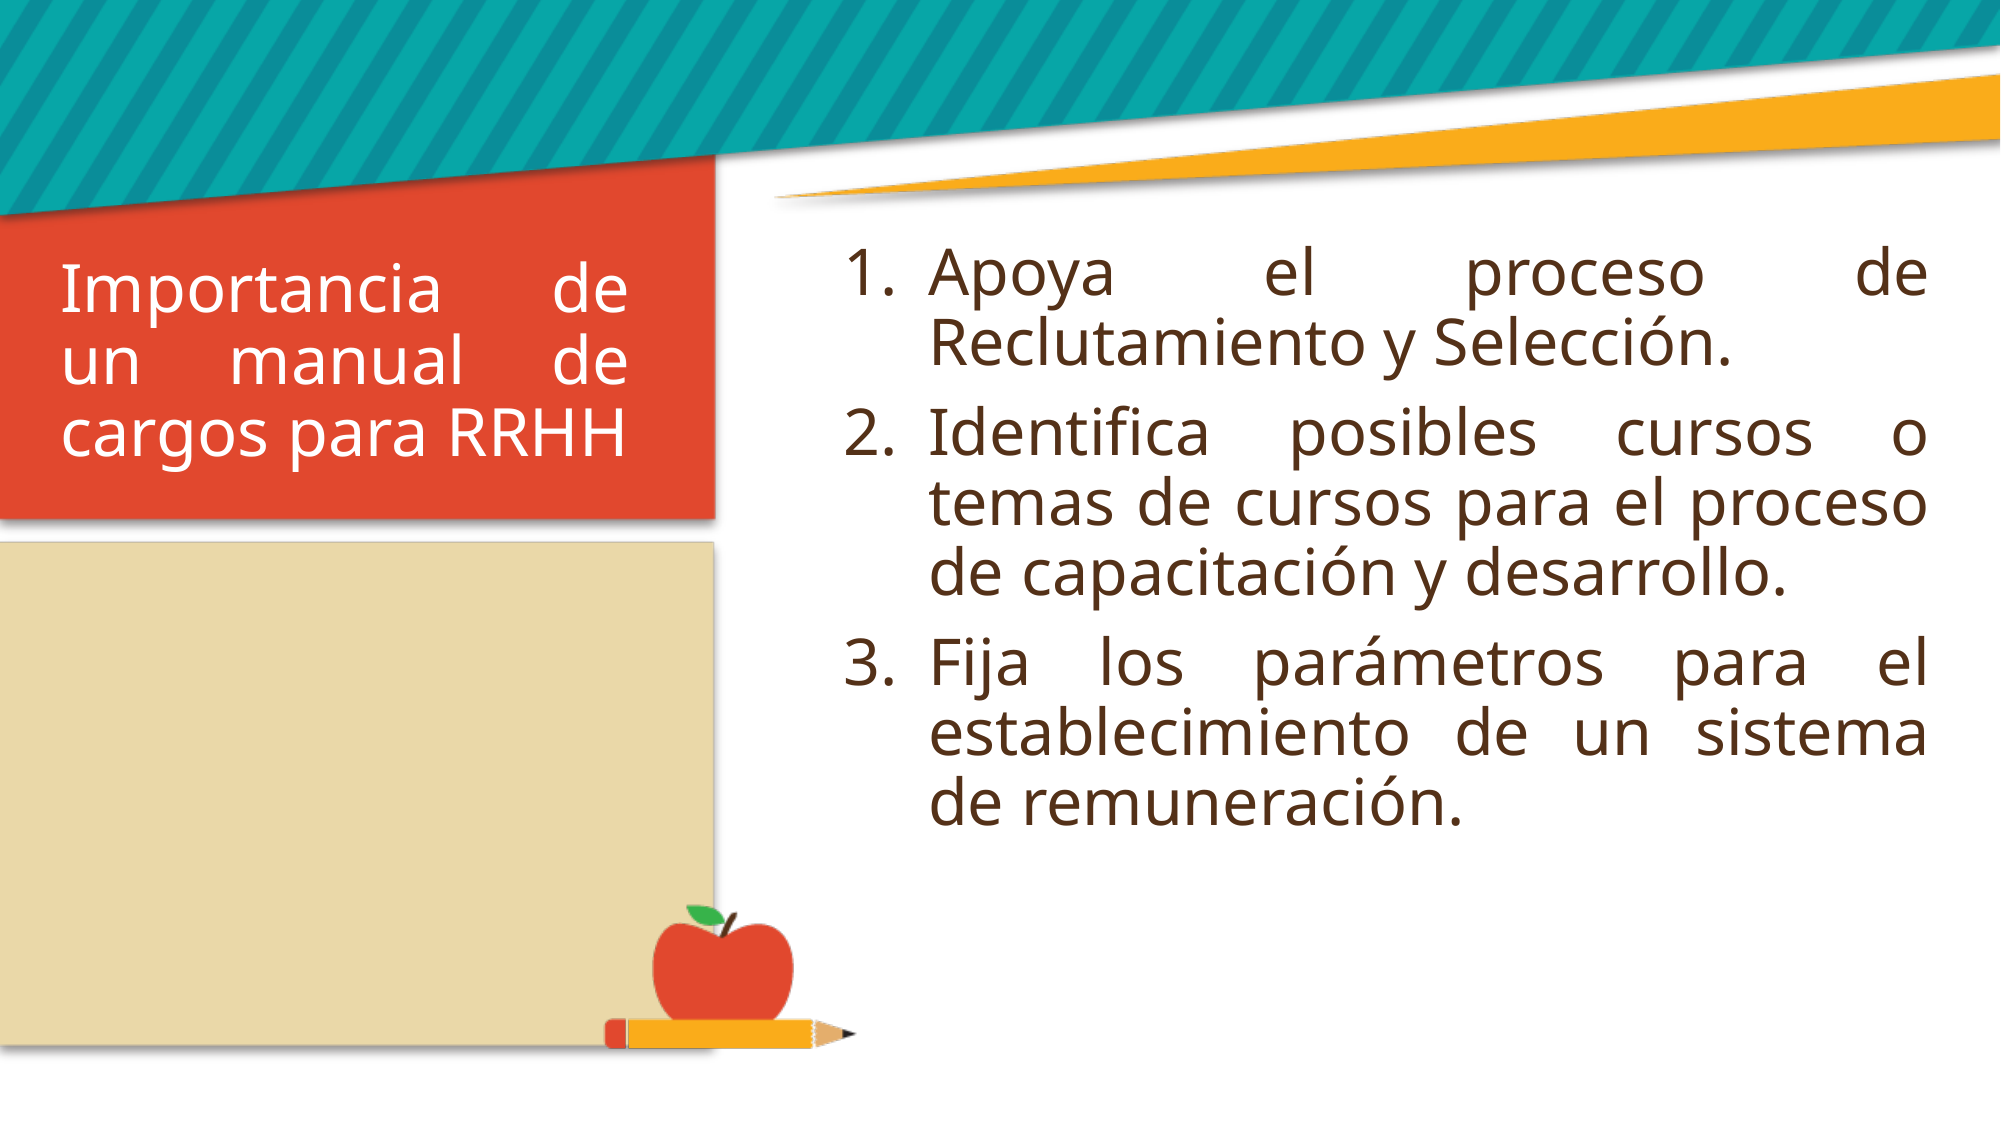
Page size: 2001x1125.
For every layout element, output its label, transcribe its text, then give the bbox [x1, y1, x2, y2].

title Importancia de un manual de cargos para RRHH [45, 232, 646, 494]
picture [0, 0, 2001, 1095]
list Apoya el proceso de Reclutamiento y Selección. Identifica posibles cursos o temas de cursos para el proceso de capacitación y desarrollo. Fija los parámetros para el establecimiento de un sistema de remuneración. [829, 232, 1946, 997]
